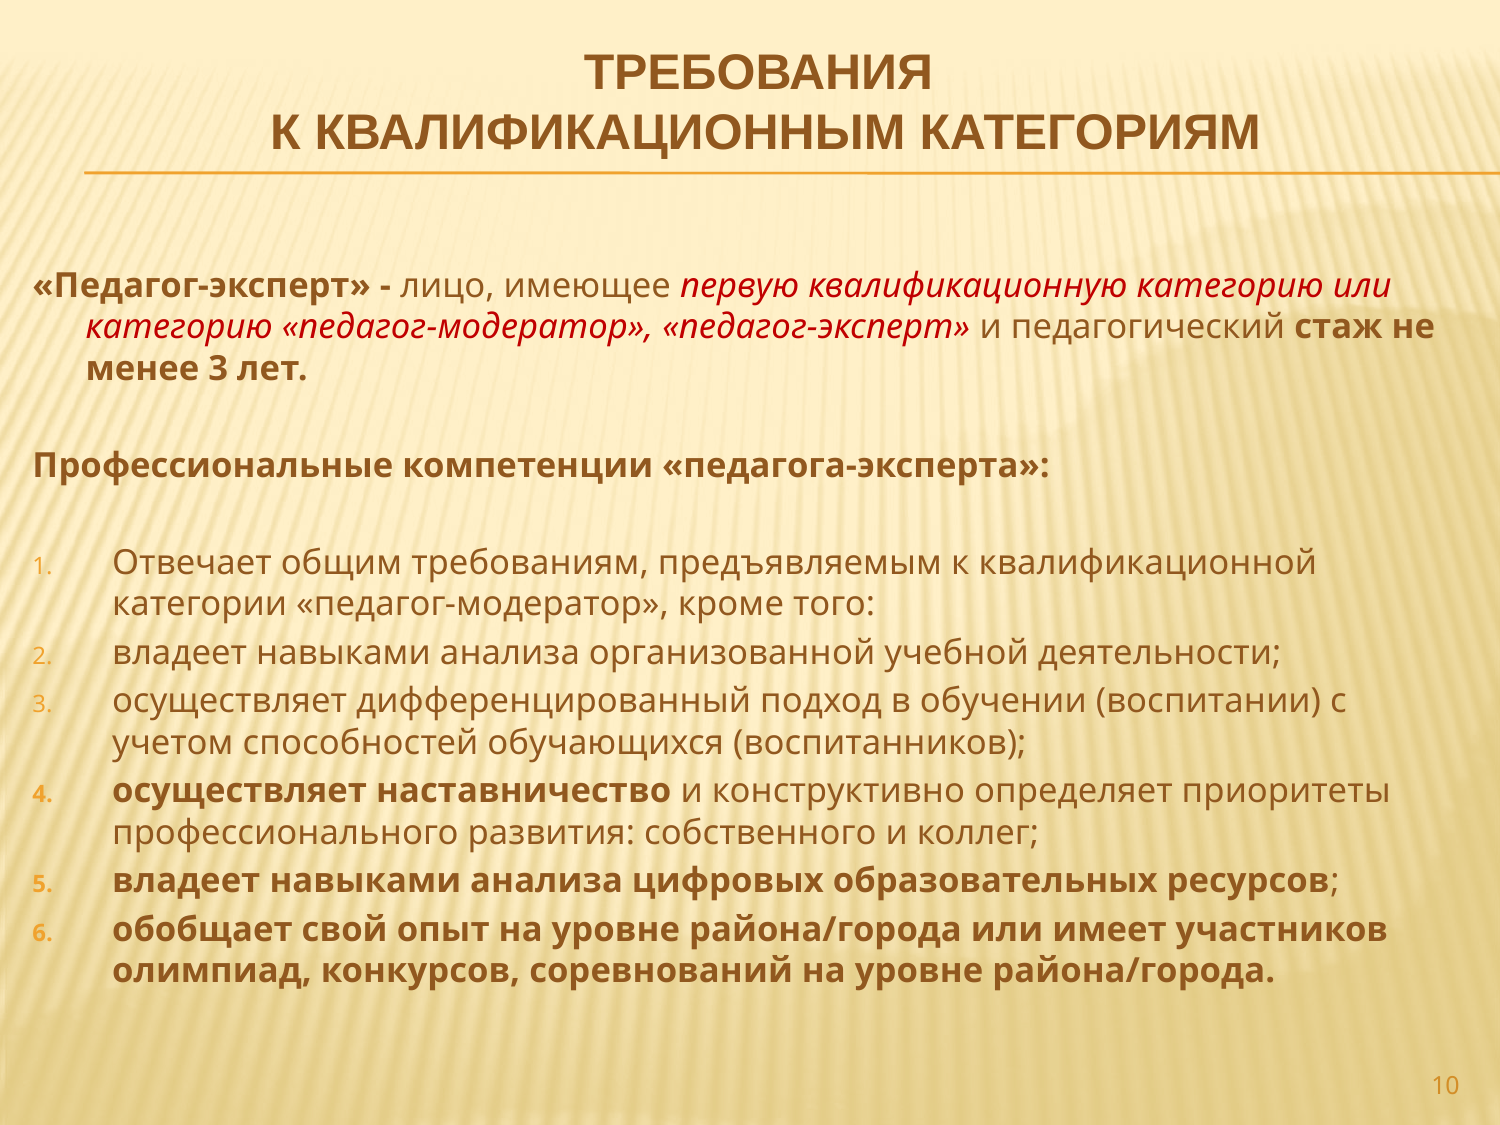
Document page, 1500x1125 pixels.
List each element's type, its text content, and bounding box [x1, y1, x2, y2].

list «Педагог-эксперт» - лицо, имеющее первую квалификационную категорию или категорию «педагог-модератор», «педагог-эксперт» и педагогический стаж не менее 3 лет. Профессиональные компетенции «педагога-эксперта»: Отвечает общим требованиям, предъявляемым к квалификационной категории «педагог-модератор», кроме того: владеет навыками анализа организованной учебной деятельности; осуществляет дифференцированный подход в обучении (воспитании) с учетом способностей обучающихся (воспитанников); осуществляет наставничество и конструктивно определяет приоритеты профессионального развития: собственного и коллег; владеет навыками анализа цифровых образовательных ресурсов; обобщает свой опыт на уровне района/города или имеет участников олимпиад, конкурсов, соревнований на уровне района/города. [17, 254, 1475, 1000]
title Требования к квалификационным категориям [53, 30, 1479, 169]
slide_number 10 [1350, 1061, 1475, 1103]
